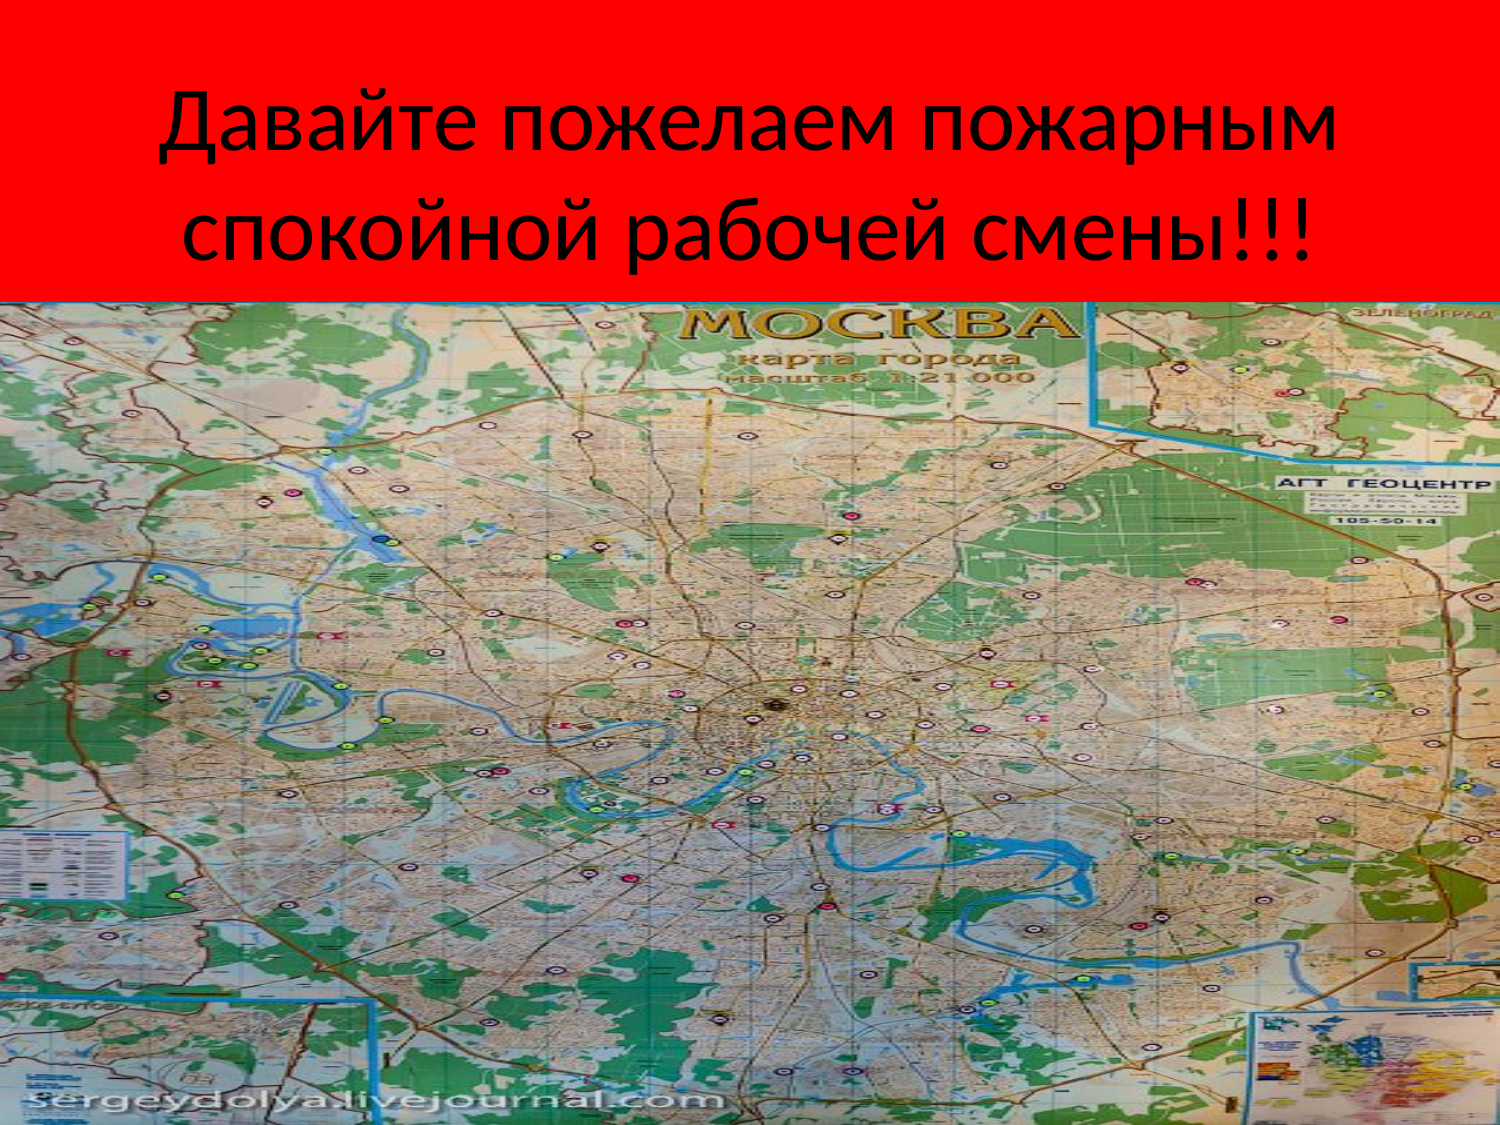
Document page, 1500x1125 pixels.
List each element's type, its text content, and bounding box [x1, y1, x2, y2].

title Давайте пожелаем пожарным спокойной рабочей смены!!! [0, 0, 1500, 302]
picture [0, 302, 1500, 1125]
